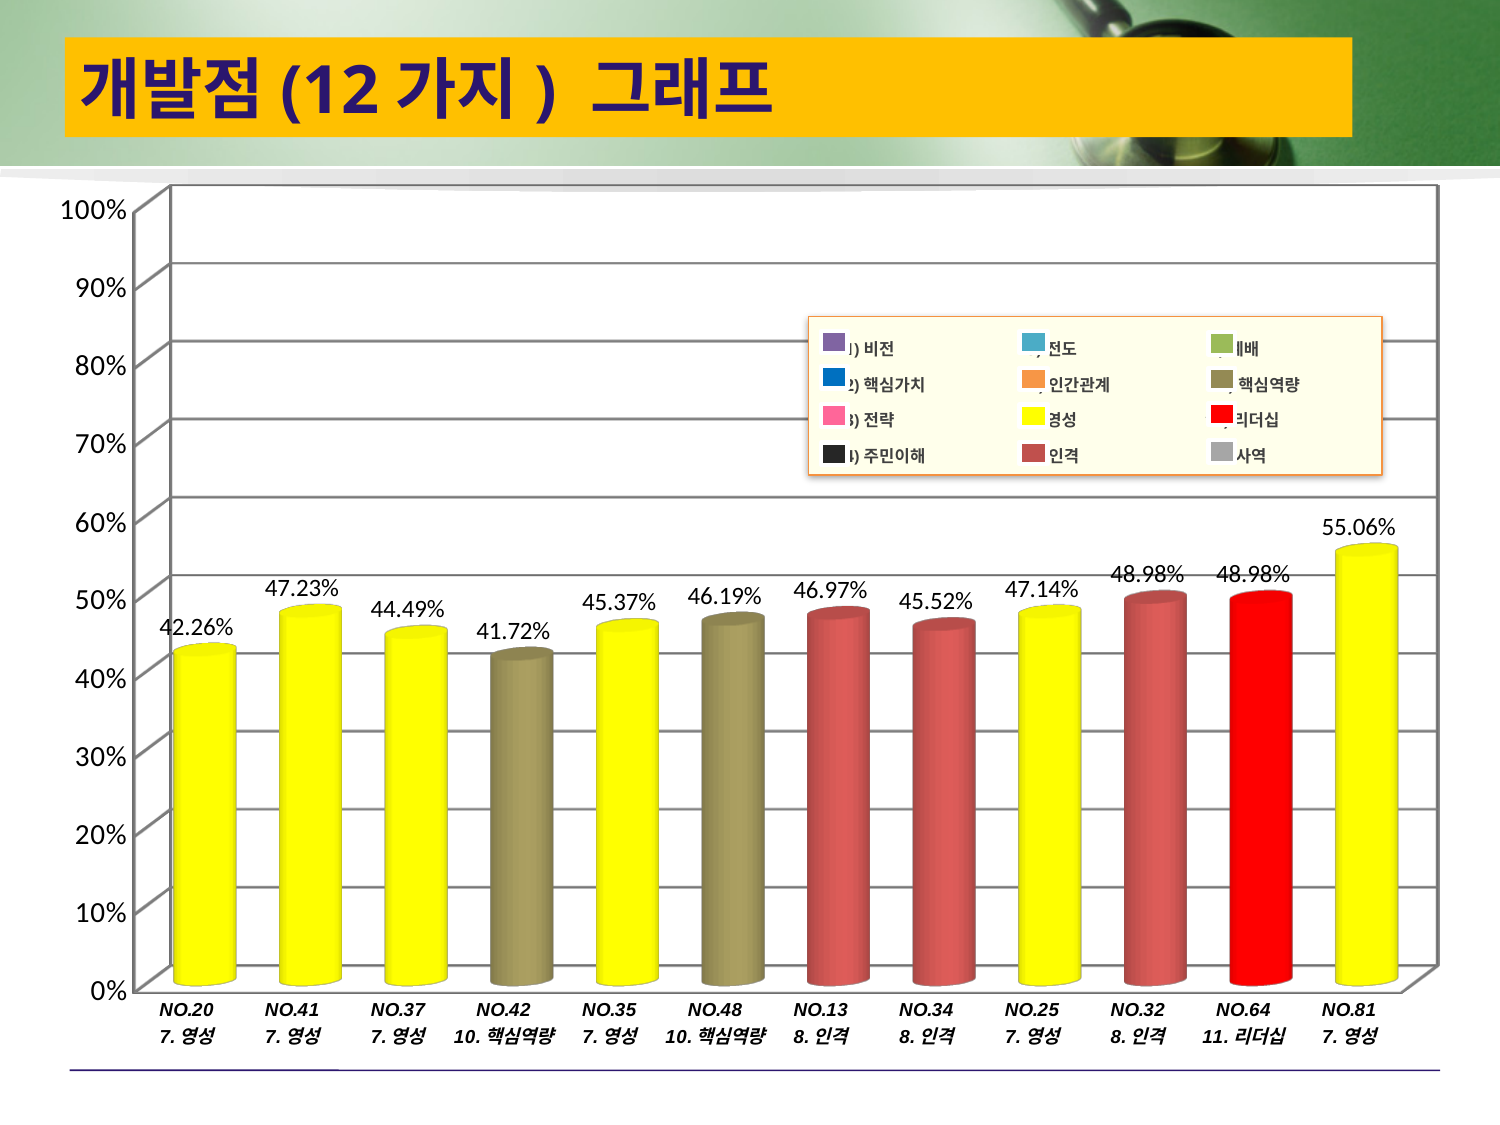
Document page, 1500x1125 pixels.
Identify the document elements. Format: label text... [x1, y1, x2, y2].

chart [30, 165, 1470, 1067]
picture [0, 75, 1500, 166]
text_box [808, 316, 1383, 476]
title 개발점(12가지) 그래프 [64, 75, 1353, 138]
text_box [0, 0, 1500, 75]
